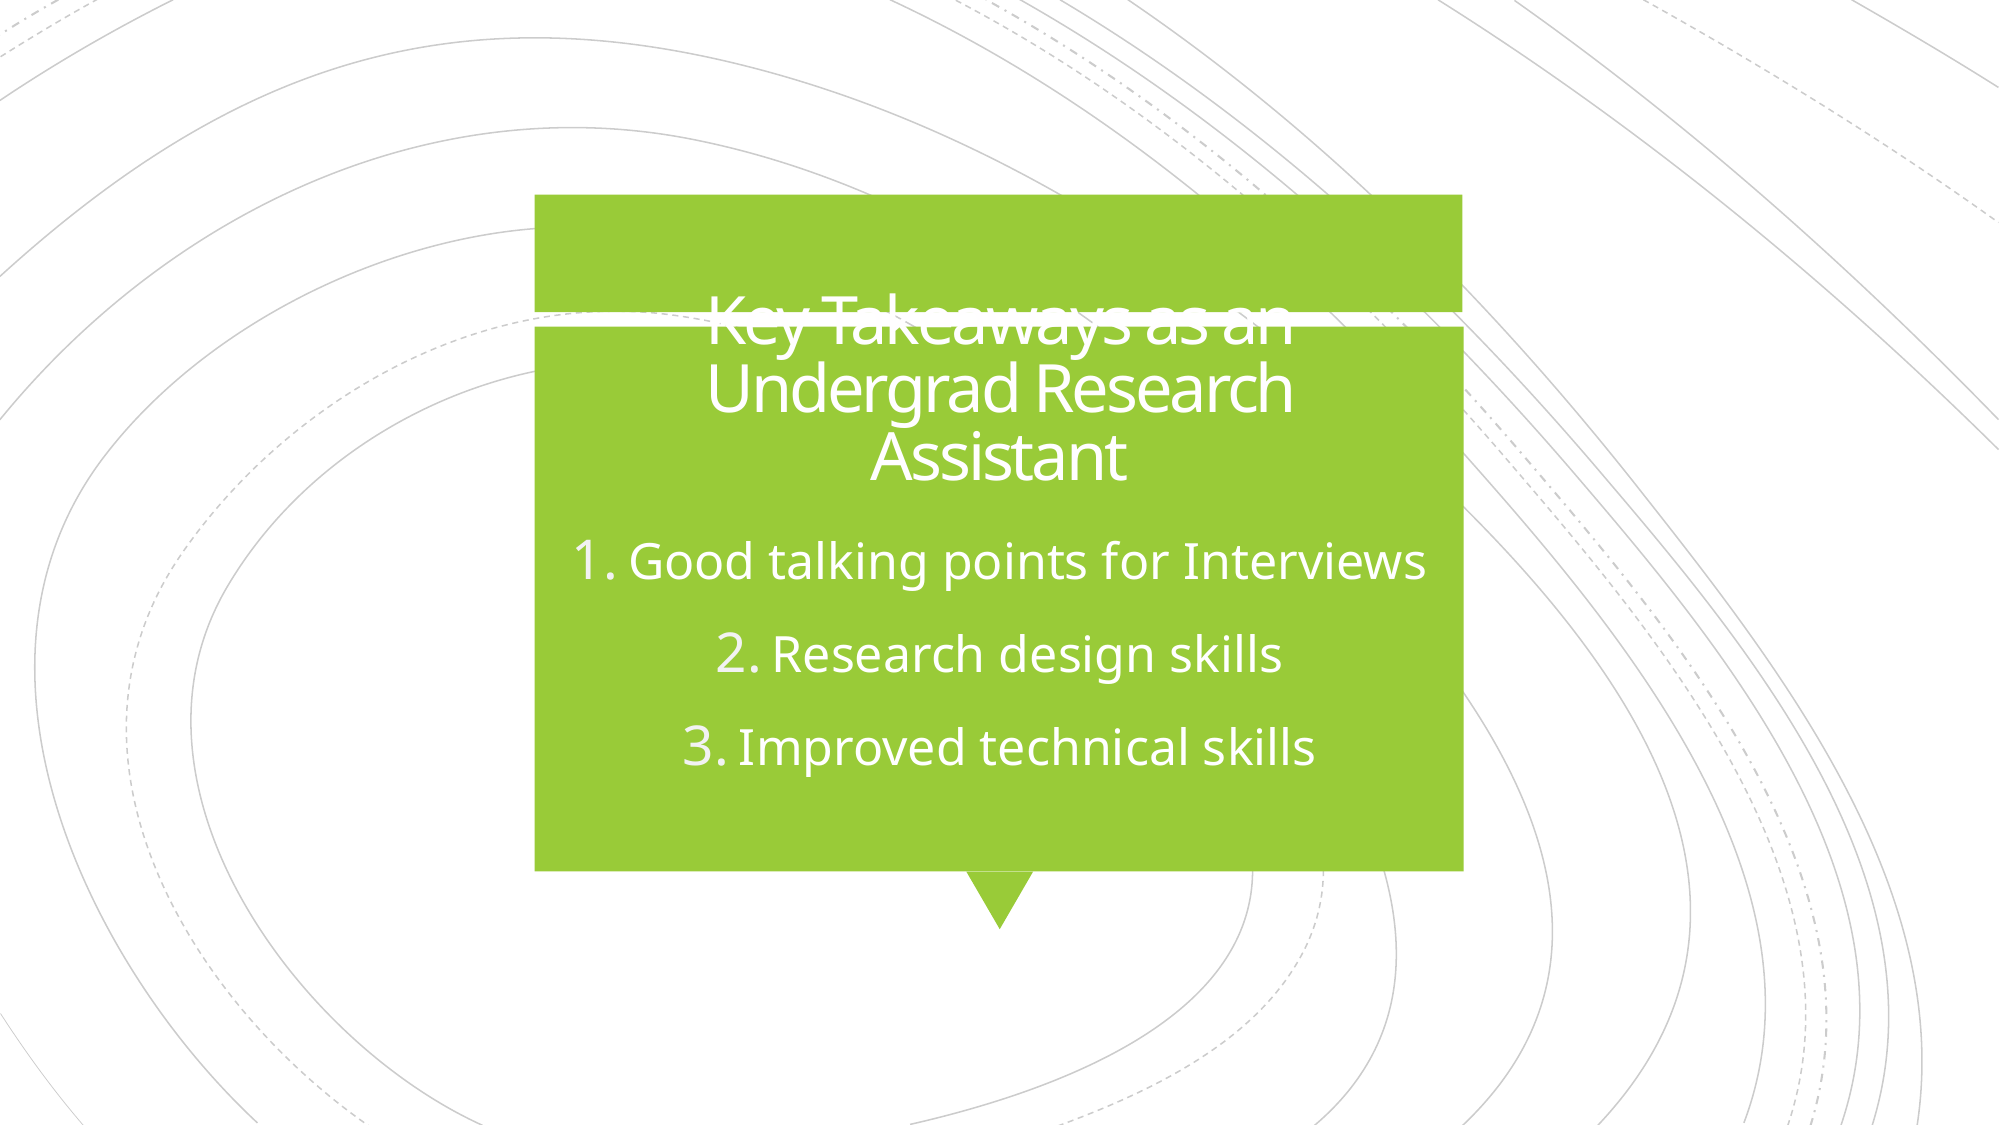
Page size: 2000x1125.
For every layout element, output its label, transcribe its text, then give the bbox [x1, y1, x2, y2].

list Good talking points for Interviews Research design skills Improved technical skills [549, 517, 1450, 849]
title Key Takeaways as an Undergrad Research Assistant [549, 340, 1450, 494]
